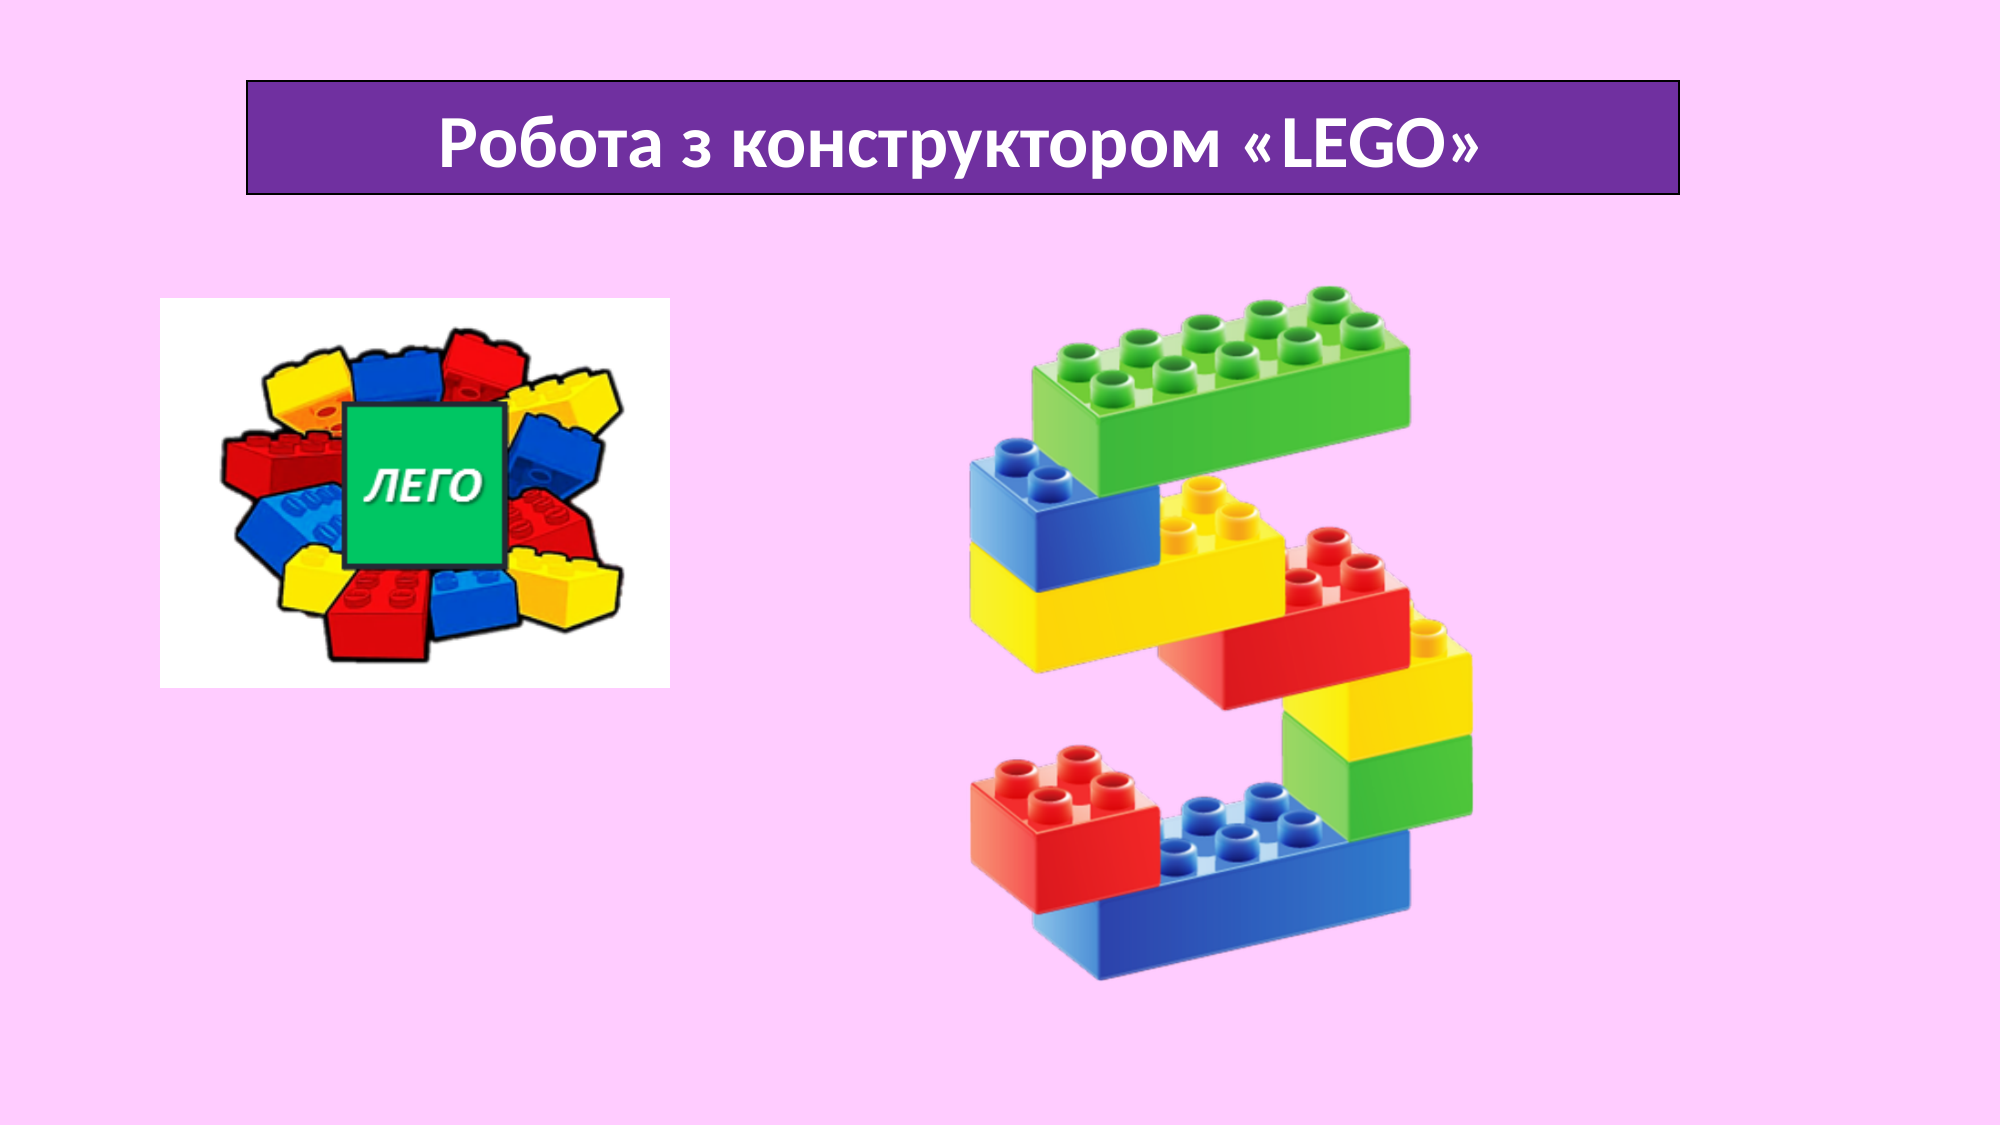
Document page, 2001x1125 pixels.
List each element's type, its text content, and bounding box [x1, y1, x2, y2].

picture [879, 232, 1505, 1028]
picture [160, 298, 670, 688]
text_box Робота з конструктором «LEGO» [246, 80, 1680, 195]
